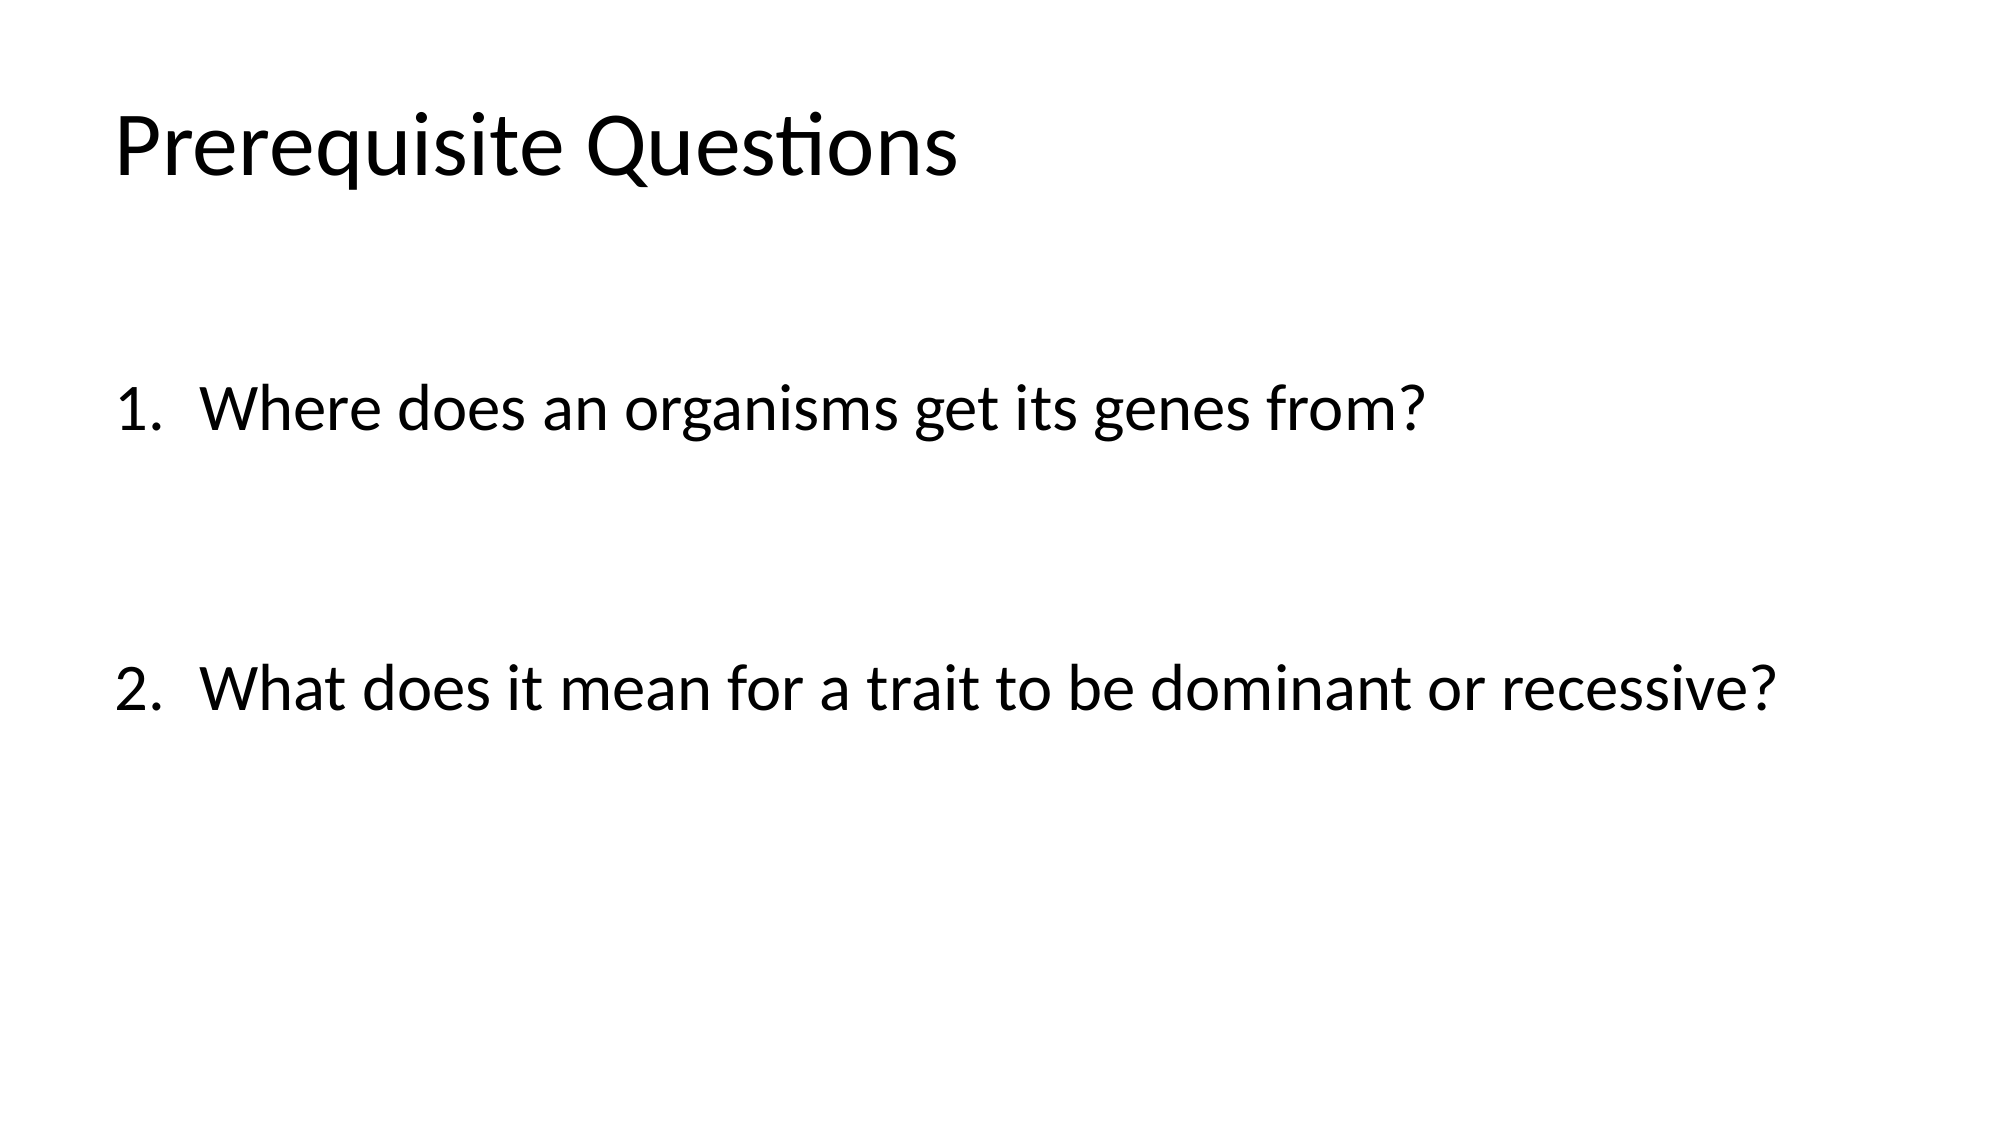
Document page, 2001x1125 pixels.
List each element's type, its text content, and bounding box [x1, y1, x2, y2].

list Where does an organisms get its genes from? What does it mean for a trait to be dominant or recessive? [99, 262, 1900, 1050]
title Prerequisite Questions [99, 45, 1900, 233]
